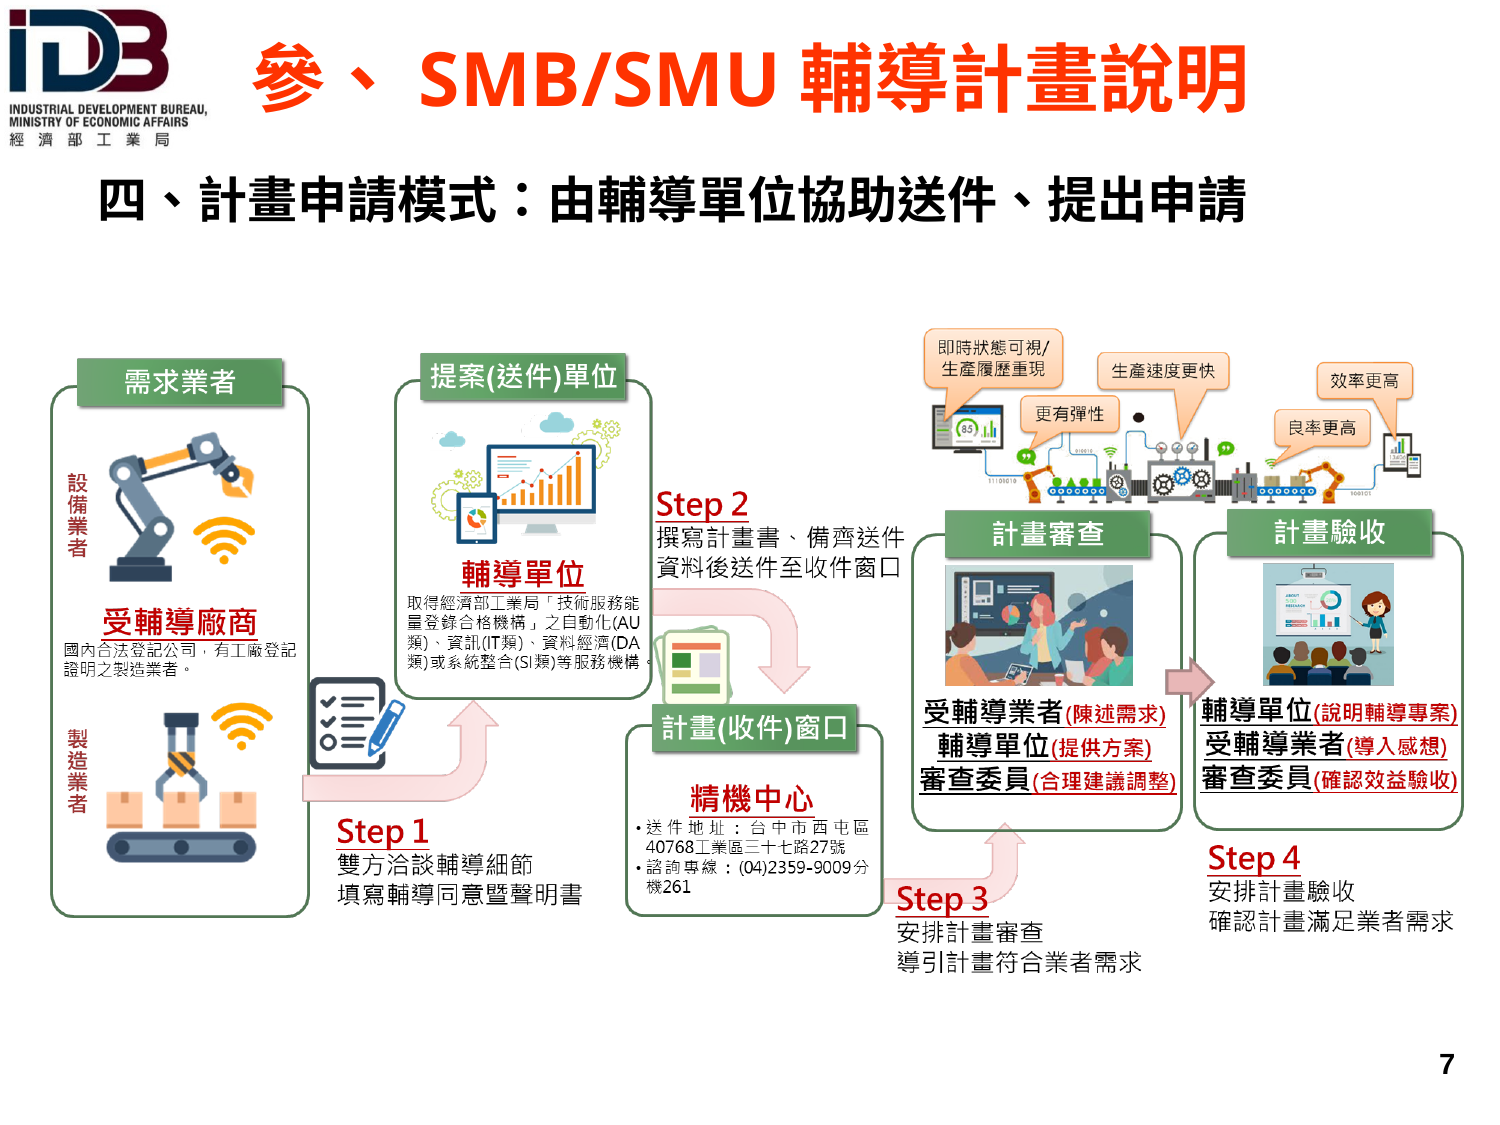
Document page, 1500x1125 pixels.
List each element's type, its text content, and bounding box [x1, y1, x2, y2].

slide_number 6 [1157, 1024, 1471, 1101]
picture [49, 325, 1471, 992]
text_box 四、計畫申請模式：由輔導單位協助送件、提出申請 [82, 160, 1263, 236]
title 參、SMB/SMU輔導計畫說明 [0, 7, 1500, 146]
